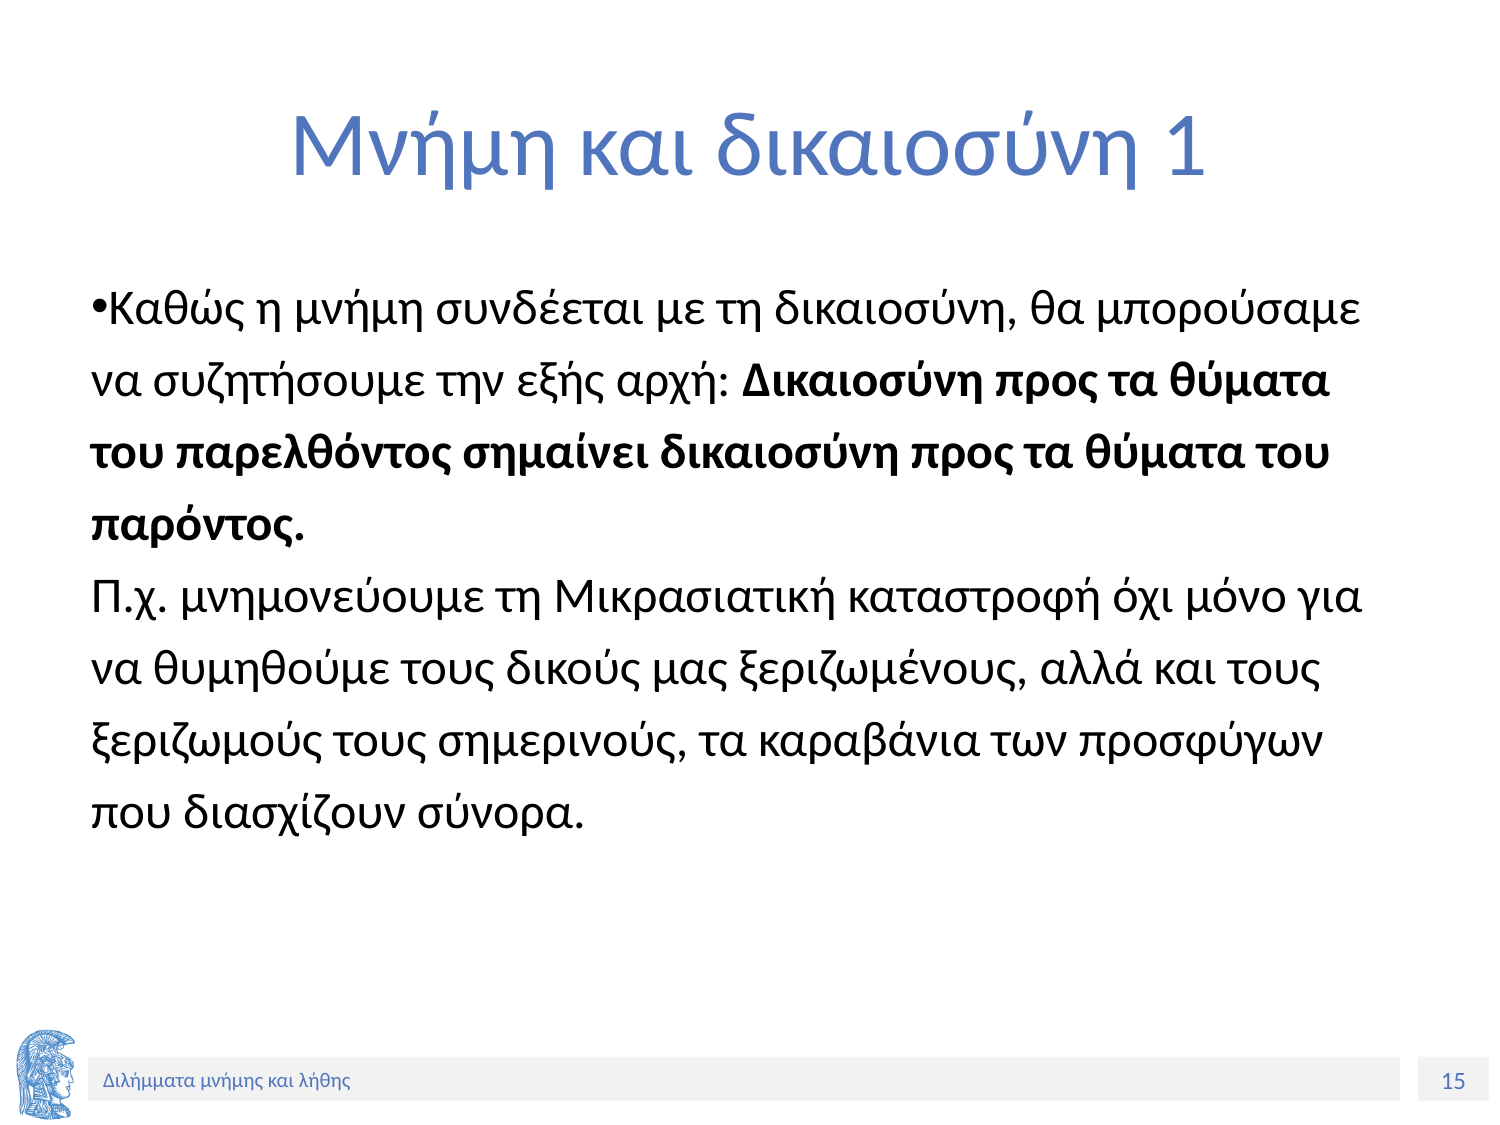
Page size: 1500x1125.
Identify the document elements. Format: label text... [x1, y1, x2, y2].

title Μνήμη και δικαιοσύνη 1 [75, 45, 1425, 233]
picture [9, 1026, 81, 1120]
list Καθώς η μνήμη συνδέεται με τη δικαιοσύνη, θα μπορούσαμε να συζητήσουμε την εξής αρχή: Δικαιοσύνη προς τα θύματα του παρελθόντος σημαίνει δικαιοσύνη προς τα θύματα του παρόντος. Π.χ. μνημονεύουμε τη Μικρασιατική καταστροφή όχι μόνο για να θυμηθούμε τους δικούς μας ξεριζωμένους, αλλά και τους ξεριζωμούς τους σημερινούς, τα καραβάνια των προσφύγων που διασχίζουν σύνορα. [76, 255, 1427, 1047]
